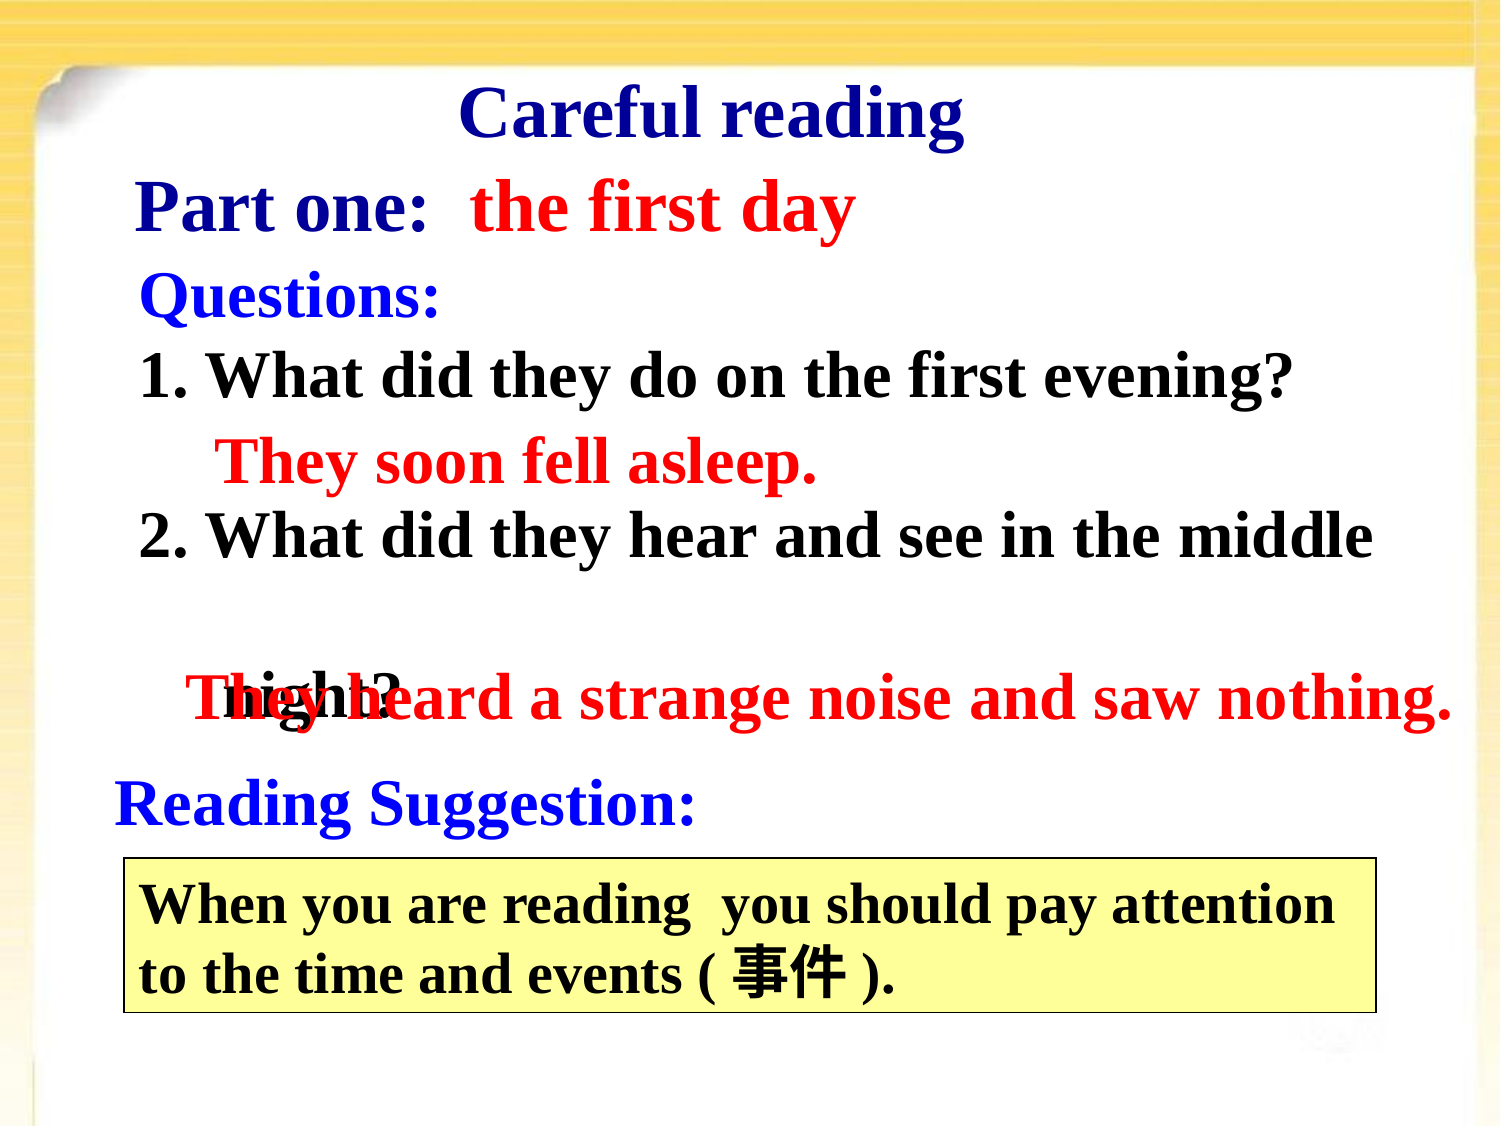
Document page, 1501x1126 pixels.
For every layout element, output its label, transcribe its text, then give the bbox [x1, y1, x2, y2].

picture [0, 0, 1501, 1126]
text_box Reading Suggestion: [99, 751, 732, 847]
text_box Questions: 1. What did they do on the first evening? 2. What did they hear and see in the middle night? [123, 243, 1400, 739]
text_box Part one: the first day [100, 149, 916, 255]
text_box Careful reading [442, 54, 1034, 160]
text_box They heard a strange noise and saw nothing. [169, 645, 1470, 741]
text_box When you are reading you should pay attention to the time and events (事件). [123, 857, 1377, 1013]
text_box They soon fell asleep. [182, 409, 835, 504]
